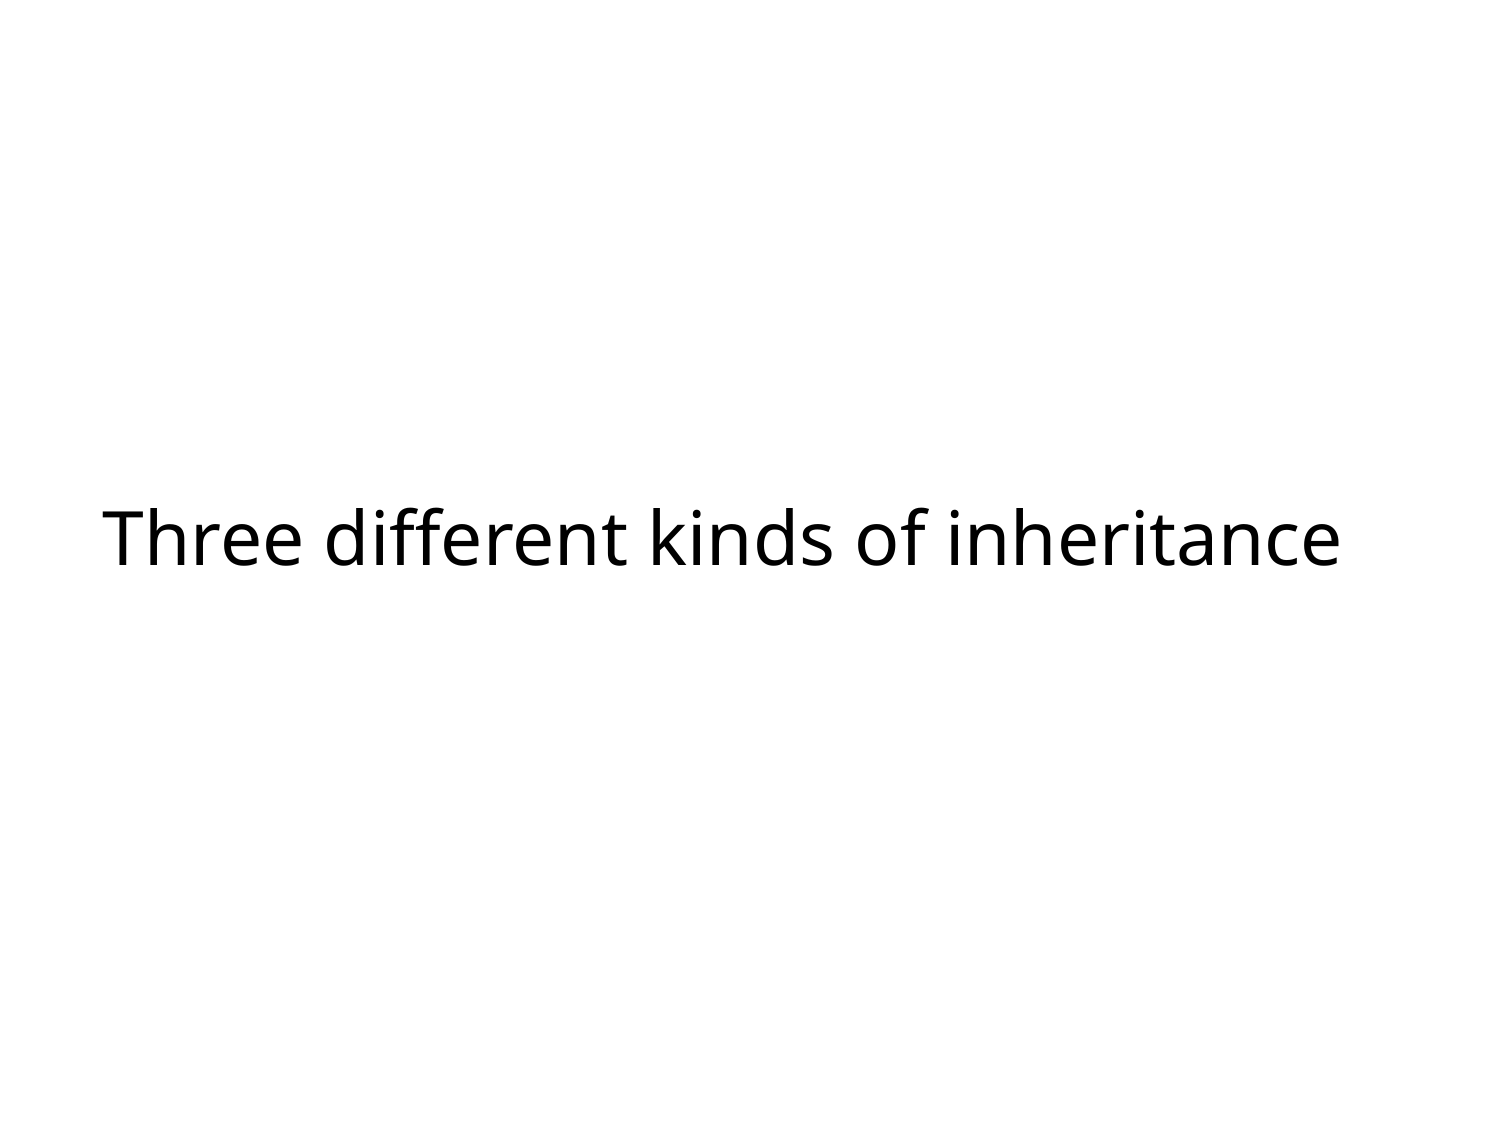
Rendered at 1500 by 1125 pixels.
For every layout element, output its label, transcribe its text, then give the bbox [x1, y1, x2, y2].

title Three different kinds of inheritance [87, 424, 1451, 588]
